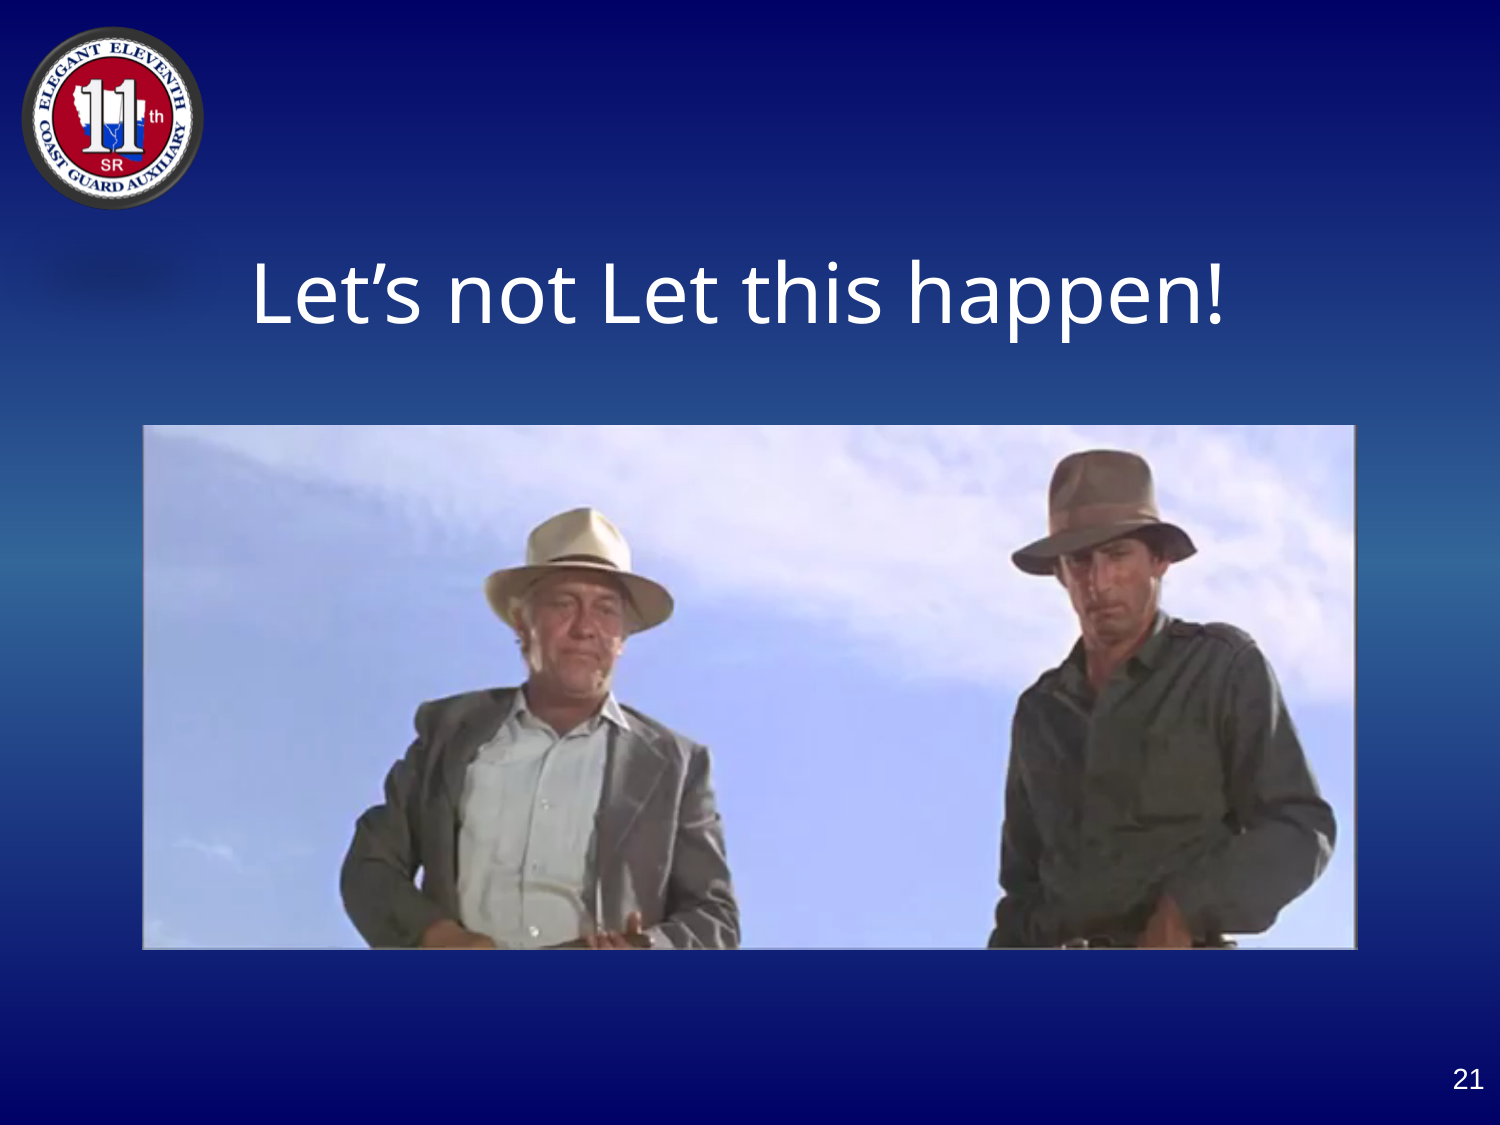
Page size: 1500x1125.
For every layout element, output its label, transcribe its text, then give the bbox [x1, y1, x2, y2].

text_box Let’s not Let this happen! [162, 233, 1338, 348]
slide_number 21 [1149, 1024, 1500, 1103]
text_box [140, 424, 1359, 951]
picture [0, 24, 249, 355]
